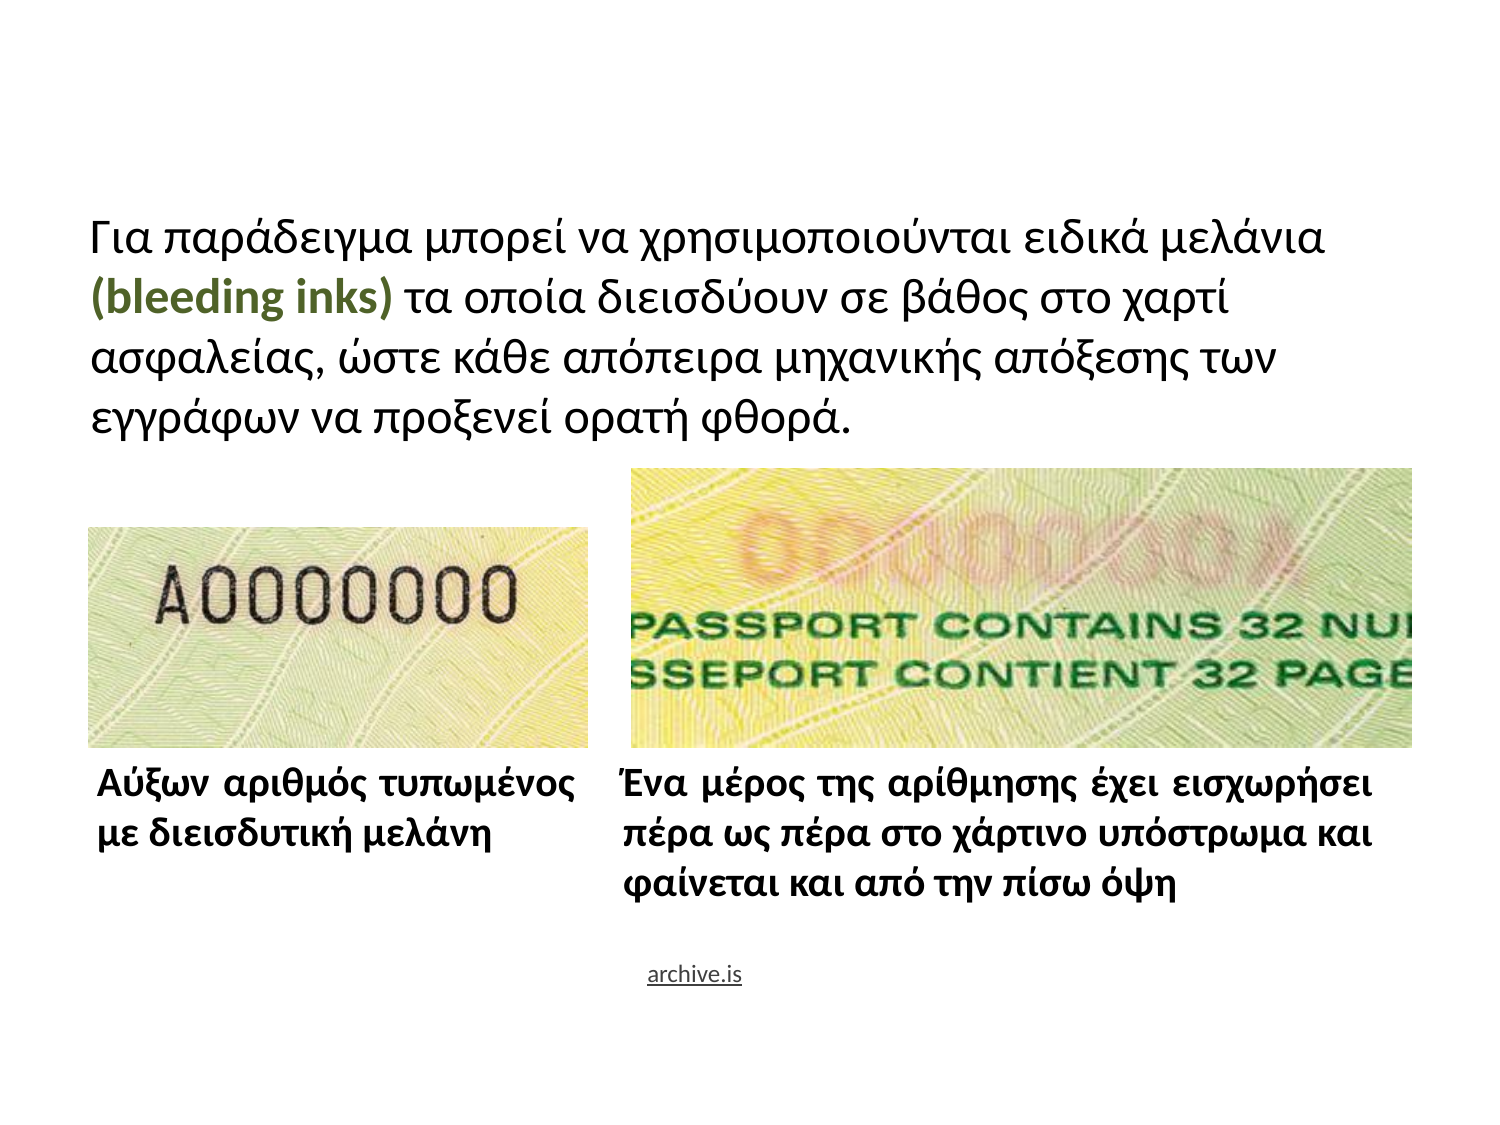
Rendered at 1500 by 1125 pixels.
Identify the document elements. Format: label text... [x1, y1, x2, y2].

text_box Αύξων αριθμός τυπωμένος με διεισδυτική μελάνη [82, 747, 590, 961]
list Για παράδειγμα μπορεί να χρησιμοποιούνται ειδικά μελάνια (bleeding inks) τα οποία διεισδύουν σε βάθος στο χαρτί ασφαλείας, ώστε κάθε απόπειρα μηχανικής απόξεσης των εγγράφων να προξενεί ορατή φθορά. [75, 196, 1425, 1024]
text_box archive.is [632, 950, 758, 995]
picture [631, 468, 1412, 748]
picture [88, 526, 588, 748]
text_box Ένα μέρος της αρίθμησης έχει εισχωρήσει πέρα ως πέρα στο χάρτινο υπόστρωμα και φαίνεται και από την πίσω όψη [608, 747, 1388, 996]
